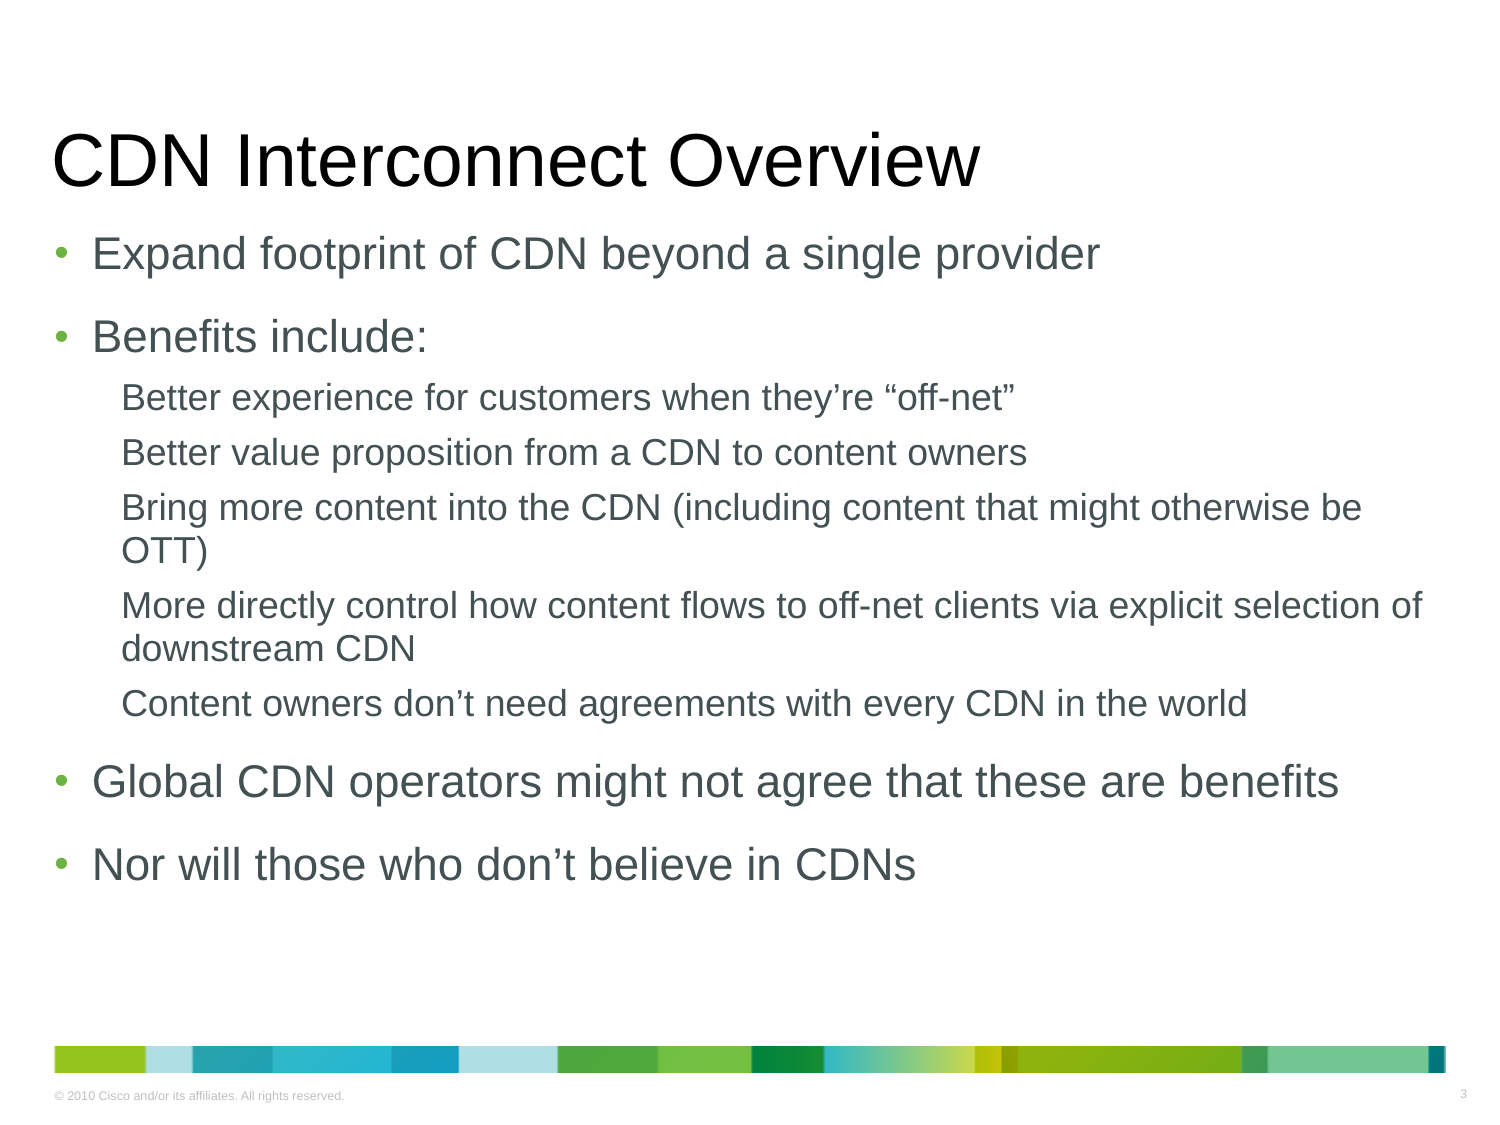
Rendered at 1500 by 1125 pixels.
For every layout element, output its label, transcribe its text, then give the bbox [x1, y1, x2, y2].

picture [54, 1046, 1446, 1073]
title CDN Interconnect Overview [37, 70, 1447, 209]
list Expand footprint of CDN beyond a single provider Benefits include: Better experience for customers when they’re “off-net” Better value proposition from a CDN to content owners Bring more content into the CDN (including content that might otherwise be OTT) More directly control how content flows to off-net clients via explicit selection of downstream CDN Content owners don’t need agreements with every CDN in the world Global CDN operators might not agree that these are benefits Nor will those who don’t believe in CDNs [39, 220, 1447, 1035]
